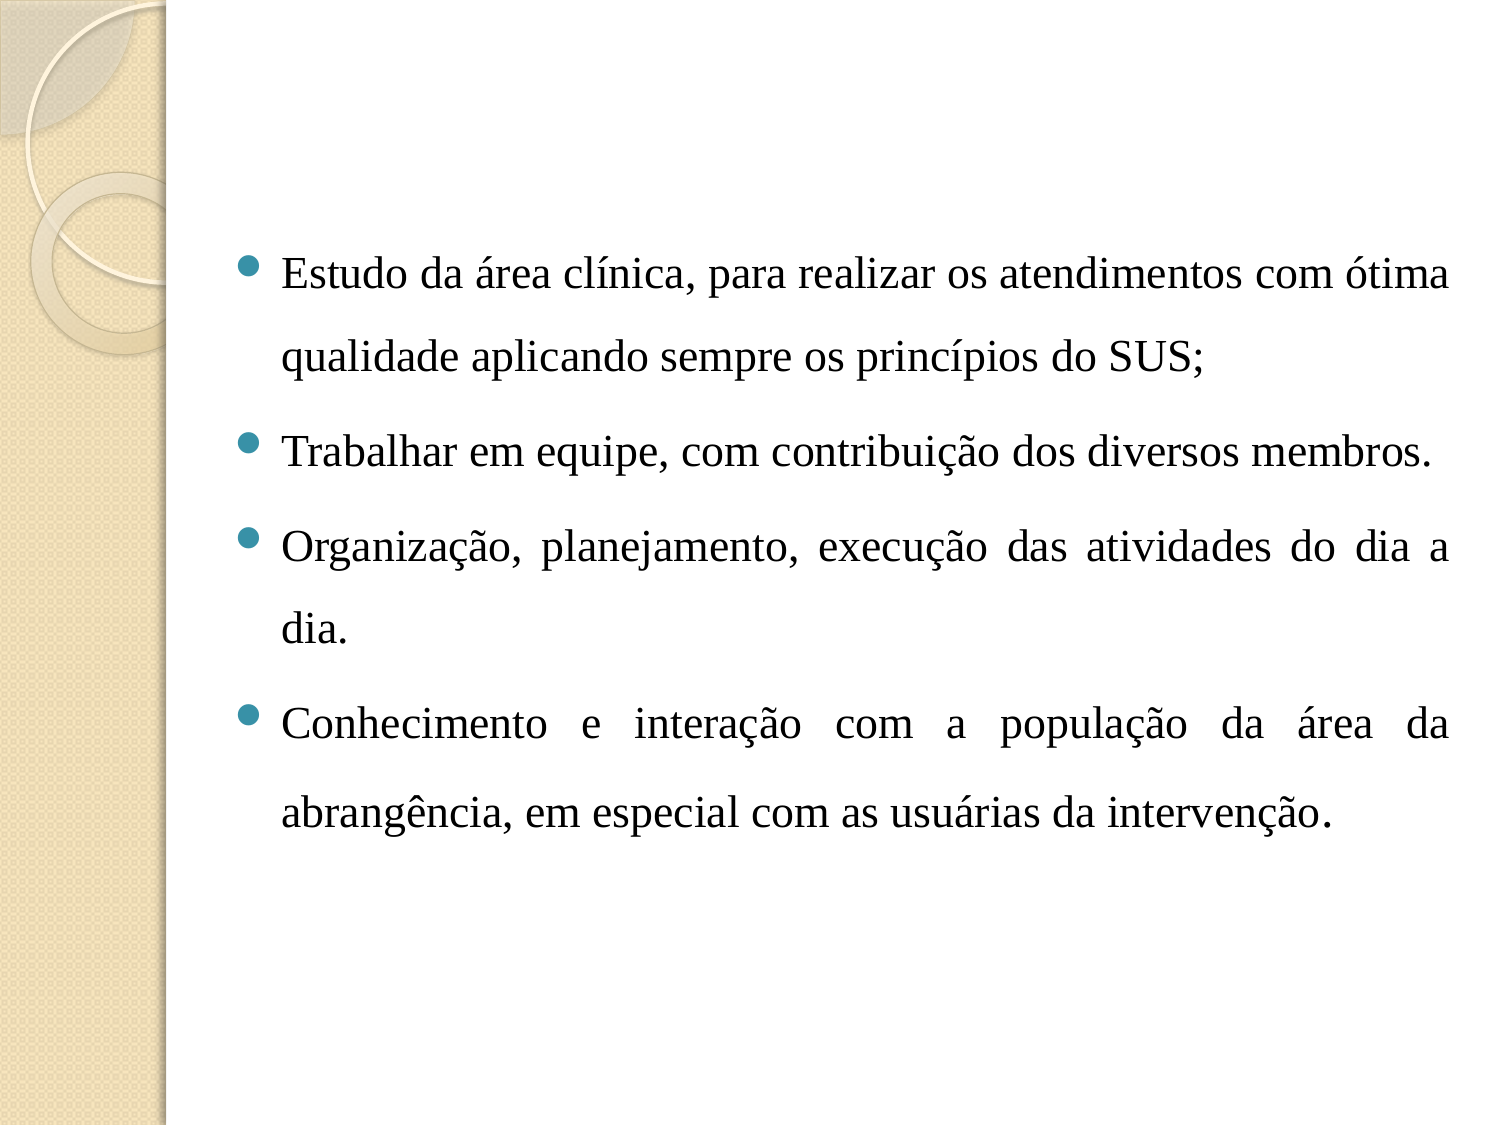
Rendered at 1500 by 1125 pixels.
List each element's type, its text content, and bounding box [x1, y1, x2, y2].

list Estudo da área clínica, para realizar os atendimentos com ótima qualidade aplicando sempre os princípios do SUS; Trabalhar em equipe, com contribuição dos diversos membros. Organização, planejamento, execução das atividades do dia a dia. Conhecimento e interação com a população da área da abrangência, em especial com as usuárias da intervenção. [206, 208, 1466, 1025]
